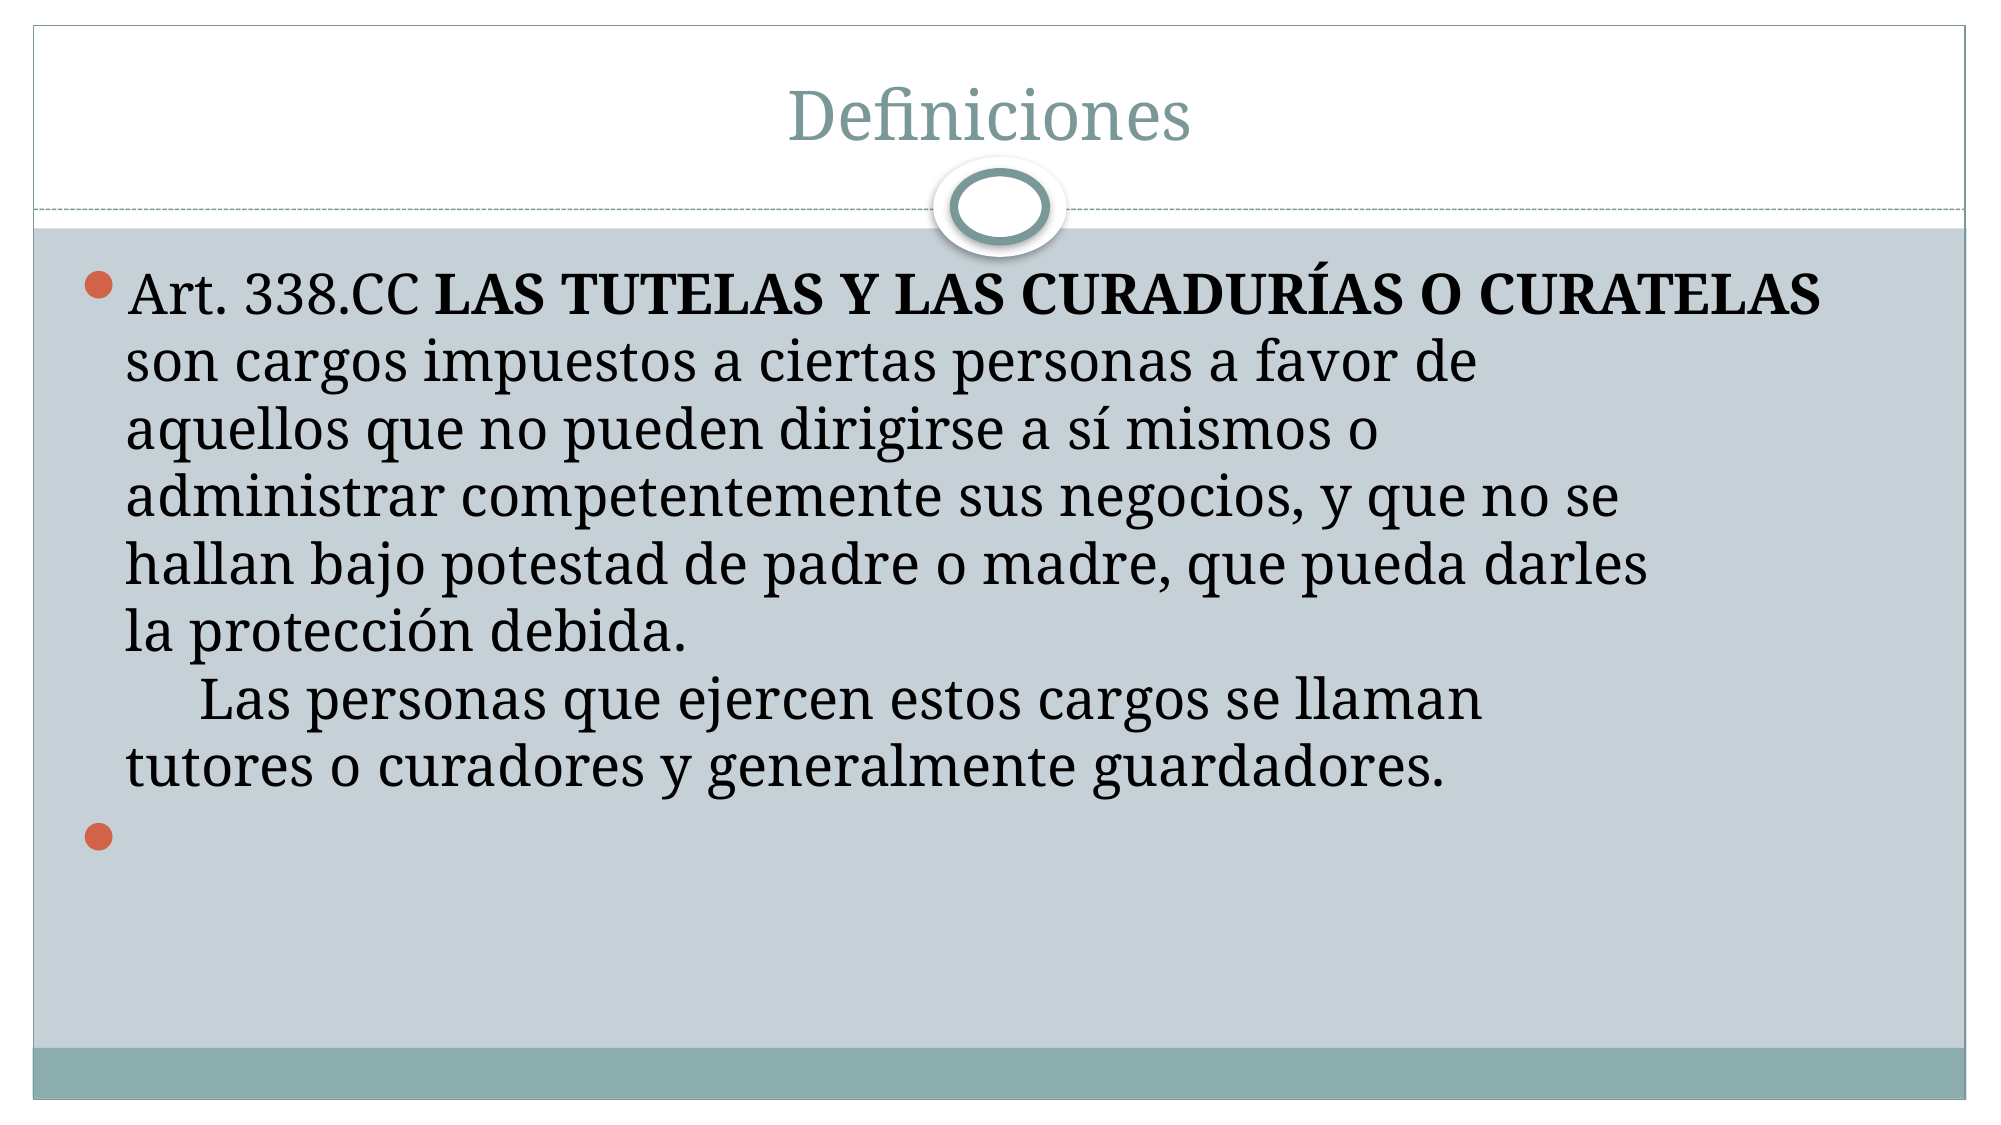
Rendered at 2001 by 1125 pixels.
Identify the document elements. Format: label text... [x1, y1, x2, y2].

title Definiciones [66, 37, 1933, 162]
list Art. 338.CC LAS TUTELAS Y LAS CURADURÍAS O CURATELAS son cargos impuestos a ciertas personas a favor de aquellos que no pueden dirigirse a sí mismos o administrar competentemente sus negocios, y que no se hallan bajo potestad de padre o madre, que pueda darles la protección debida. Las personas que ejercen estos cargos se llaman tutores o curadores y generalmente guardadores. [66, 250, 1926, 1001]
